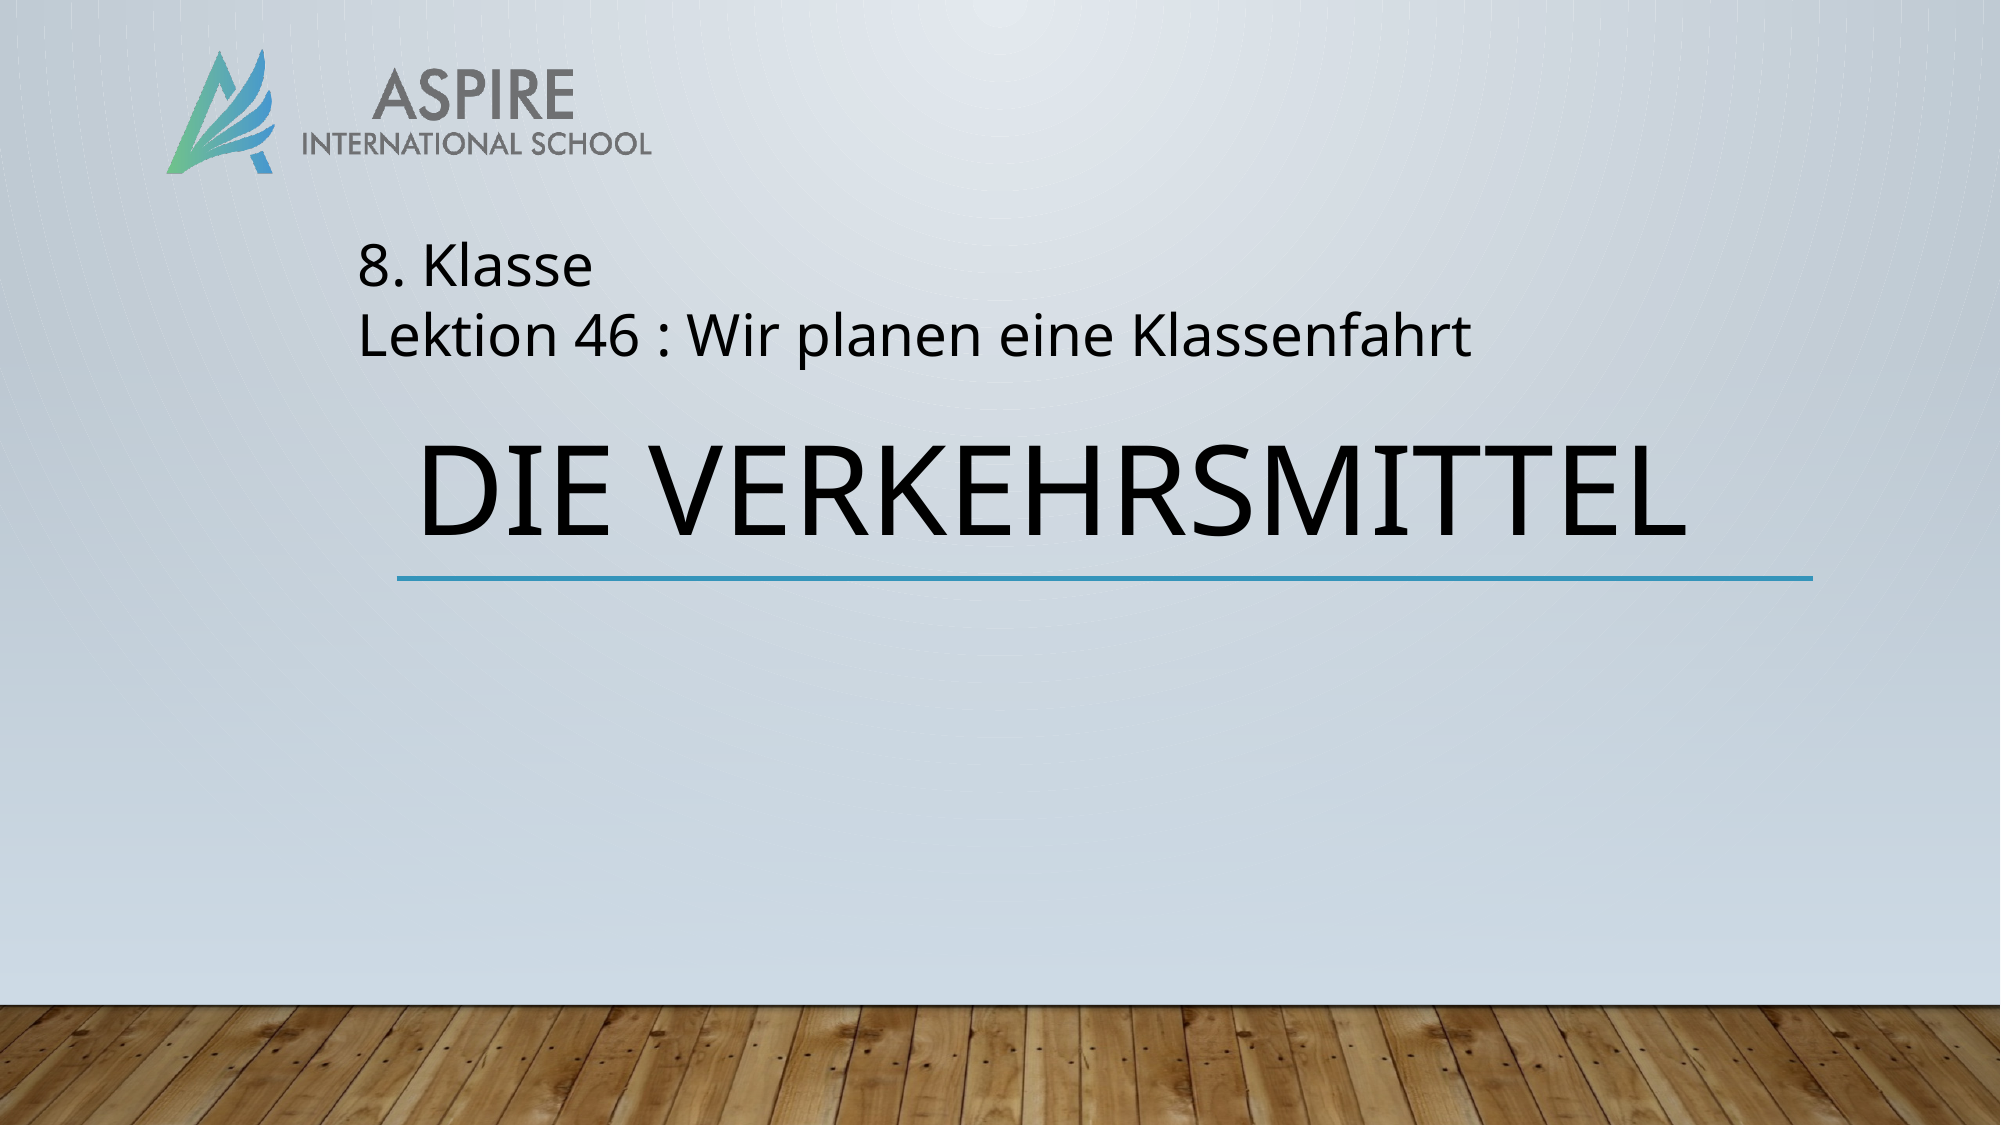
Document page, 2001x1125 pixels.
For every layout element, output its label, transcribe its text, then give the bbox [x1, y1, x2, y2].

picture [156, 45, 665, 182]
title Die Verkehrsmittel [365, 417, 1808, 563]
picture [0, 1005, 2000, 1125]
text_box 8. Klasse Lektion 46 : Wir planen eine Klassenfahrt [342, 220, 1661, 376]
